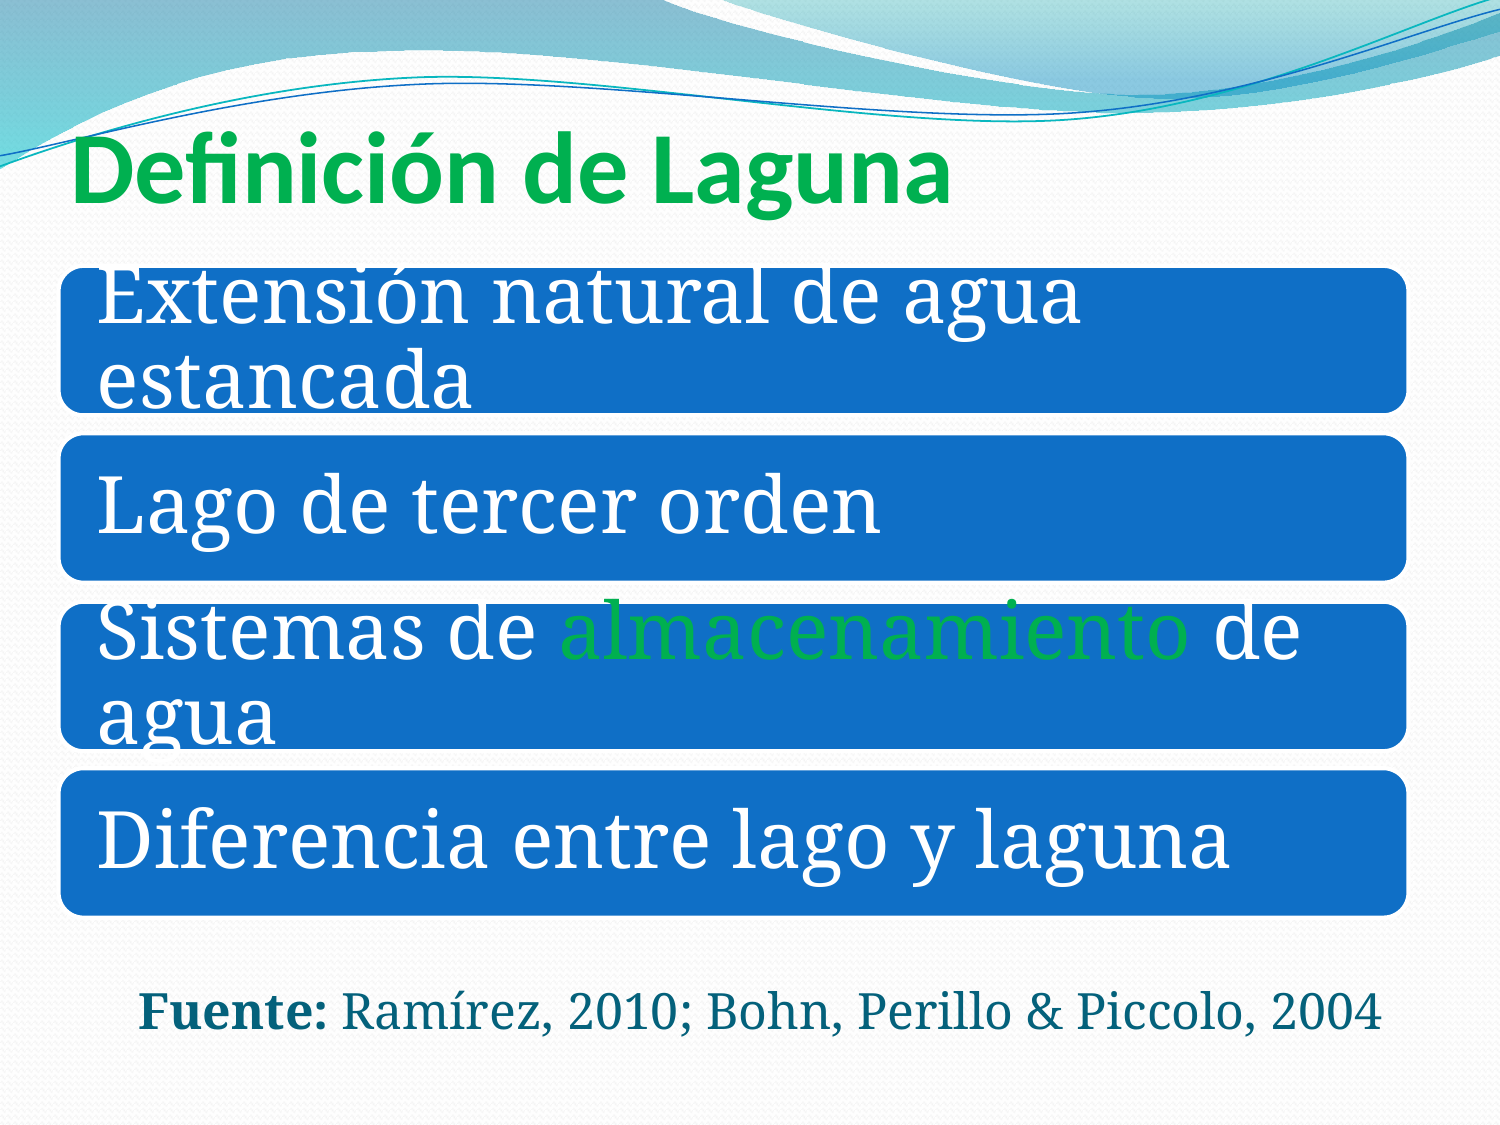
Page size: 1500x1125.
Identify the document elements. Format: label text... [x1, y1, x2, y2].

text_box Fuente: Ramírez, 2010; Bohn, Perillo & Piccolo, 2004 [123, 987, 1402, 1048]
title Definición de Laguna [70, 93, 1421, 225]
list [58, 210, 1409, 973]
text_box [1409, 212, 1414, 225]
